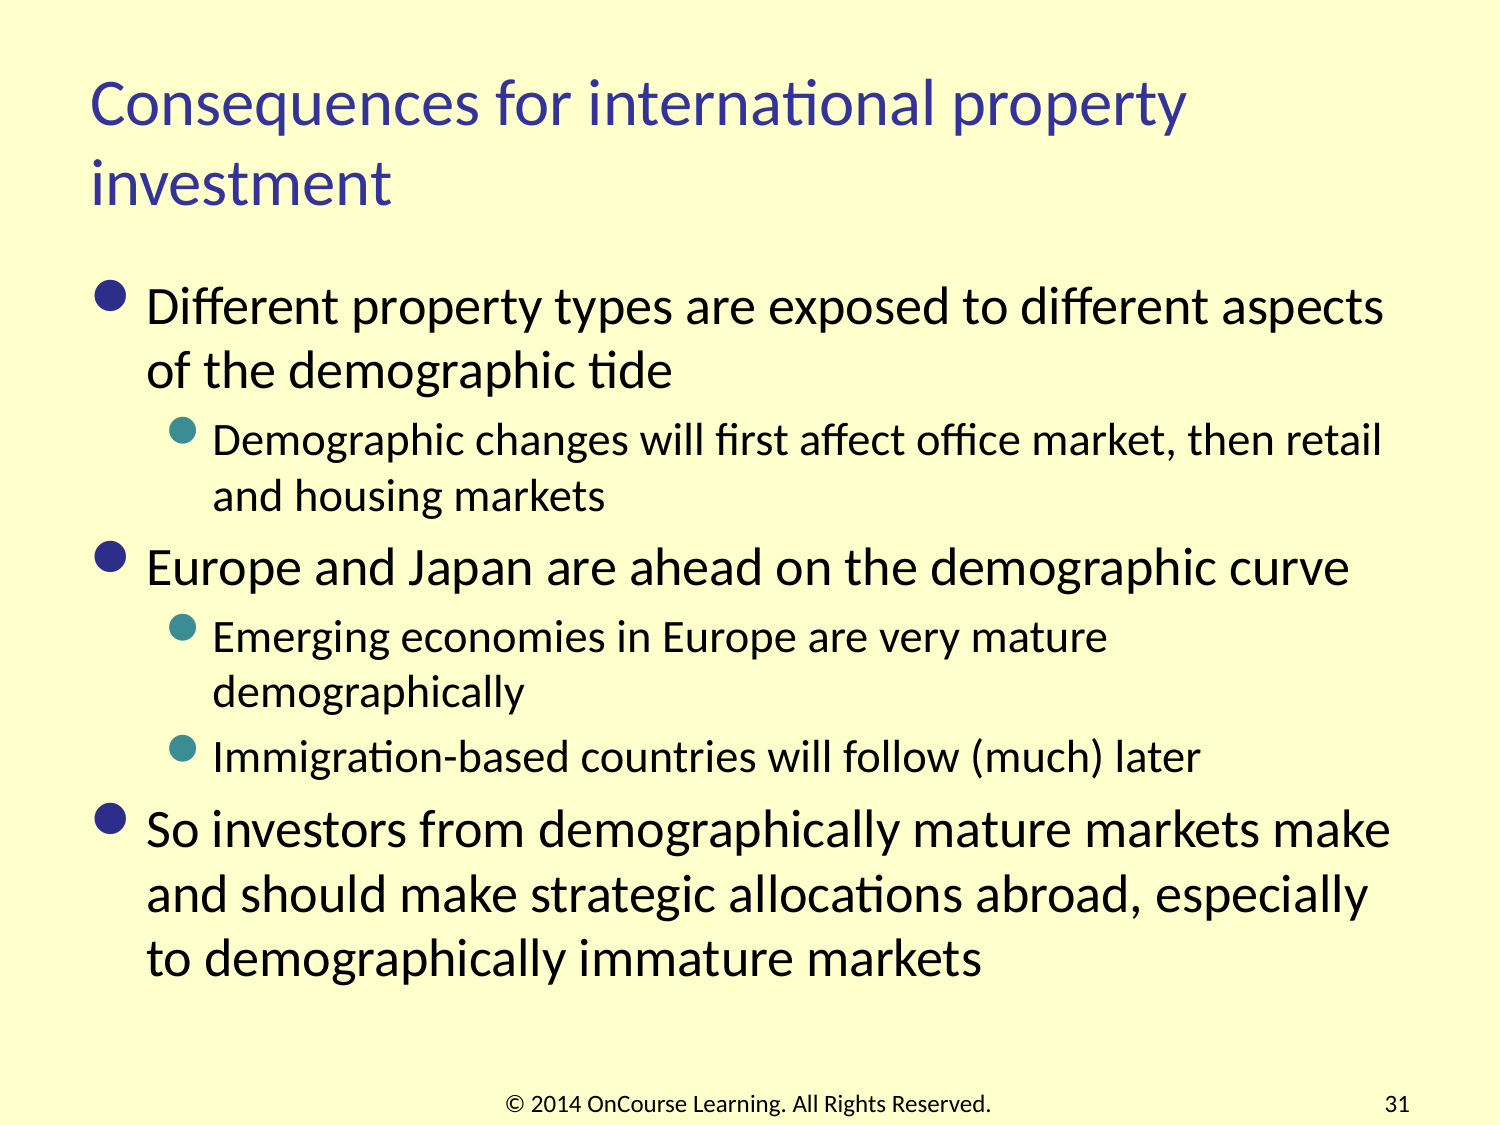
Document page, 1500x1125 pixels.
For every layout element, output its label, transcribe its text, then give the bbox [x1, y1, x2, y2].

slide_number 31 [1074, 1046, 1425, 1125]
list Different property types are exposed to different aspects of the demographic tide Demographic changes will first affect office market, then retail and housing markets Europe and Japan are ahead on the demographic curve Emerging economies in Europe are very mature demographically Immigration-based countries will follow (much) later So investors from demographically mature markets make and should make strategic allocations abroad, especially to demographically immature markets [74, 262, 1426, 1006]
title Consequences for international property investment [74, 44, 1426, 233]
footer © 2014 OnCourse Learning. All Rights Reserved. [298, 1046, 1074, 1125]
